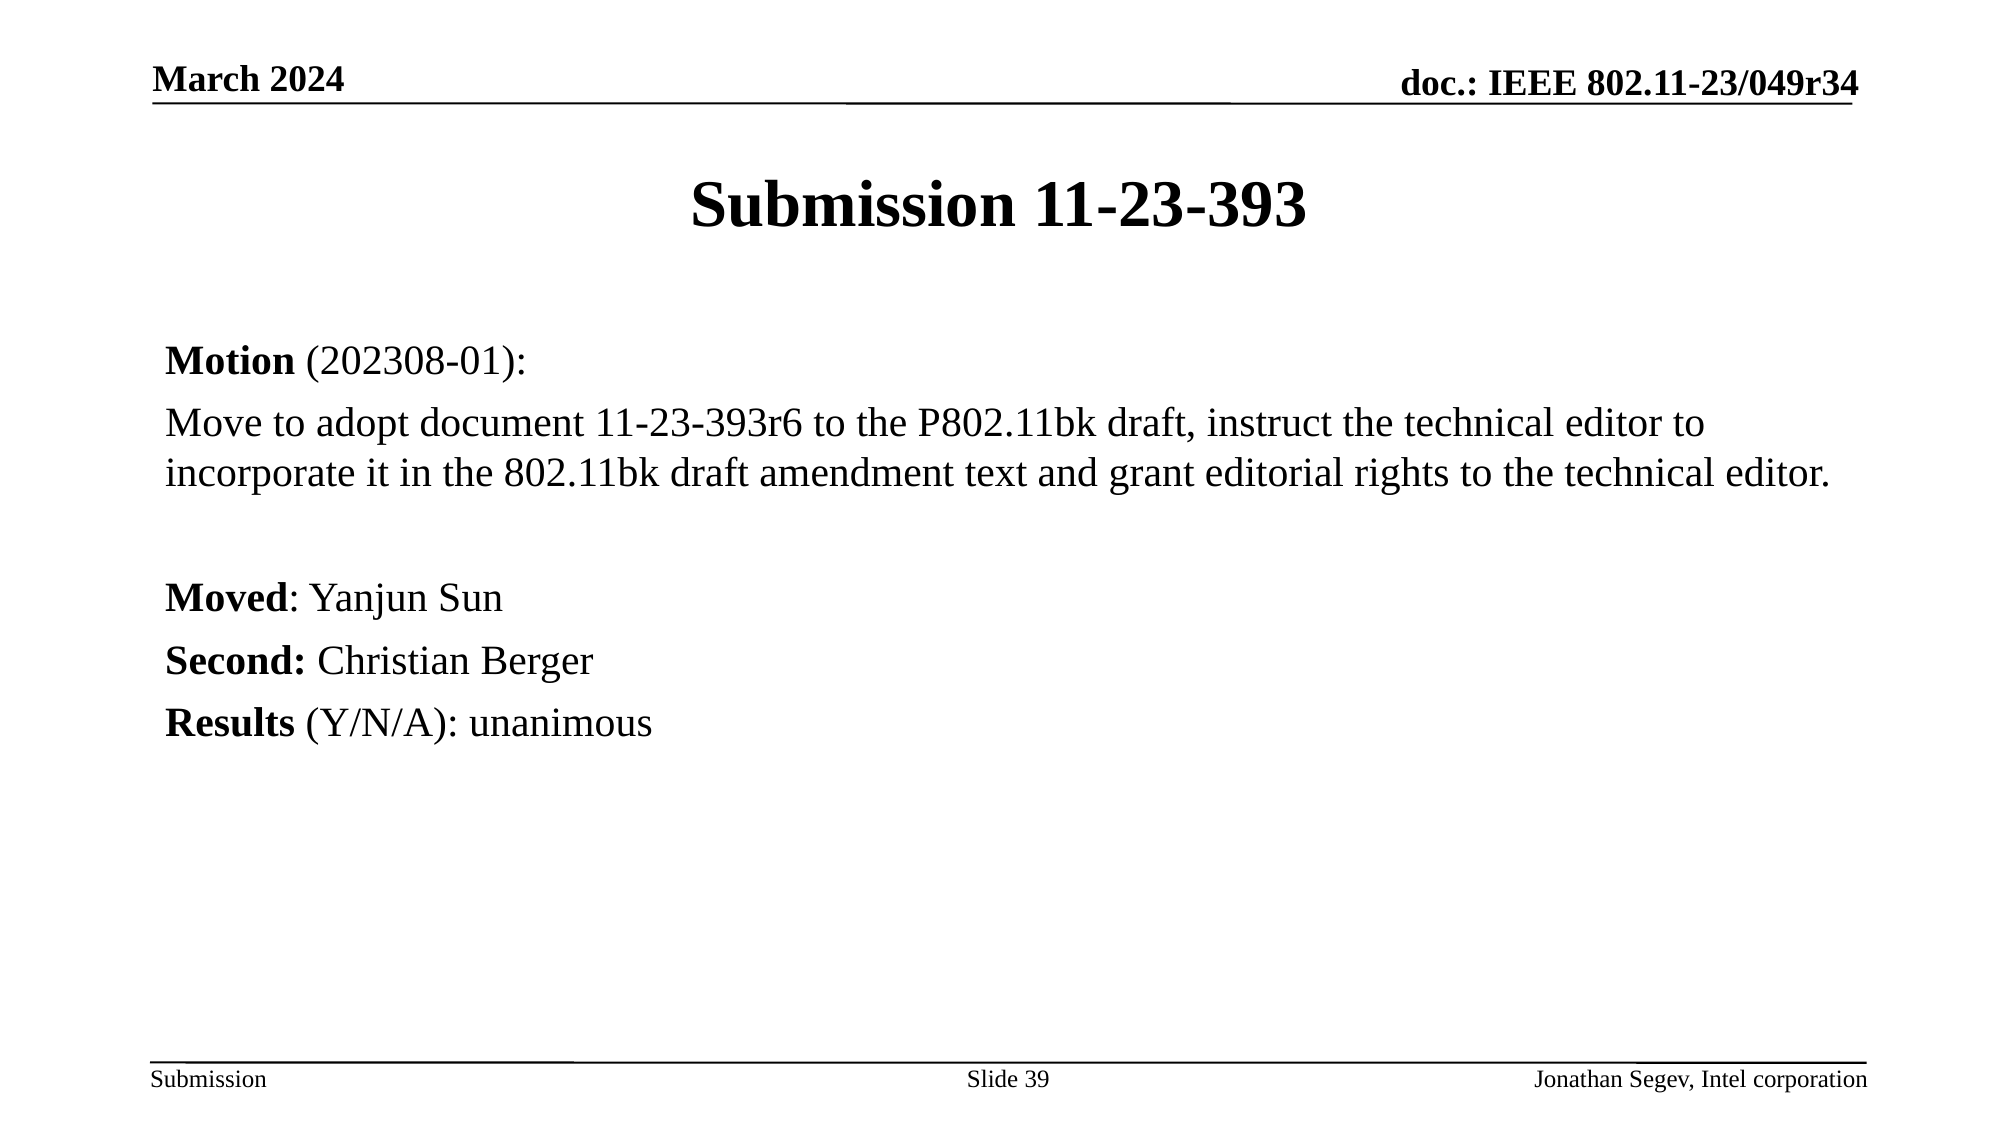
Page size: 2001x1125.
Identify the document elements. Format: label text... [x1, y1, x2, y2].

list Motion (202308-01): Move to adopt document 11-23-393r6 to the P802.11bk draft, instruct the technical editor to incorporate it in the 802.11bk draft amendment text and grant editorial rights to the technical editor. Moved: Yanjun Sun Second: Christian Berger Results (Y/N/A): unanimous [149, 324, 1850, 1000]
title Submission 11-23-393 [149, 112, 1850, 288]
footer Jonathan Segev, Intel corporation [1171, 1061, 1869, 1093]
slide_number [152, 54, 563, 100]
slide_number Slide 39 [950, 1061, 1067, 1123]
